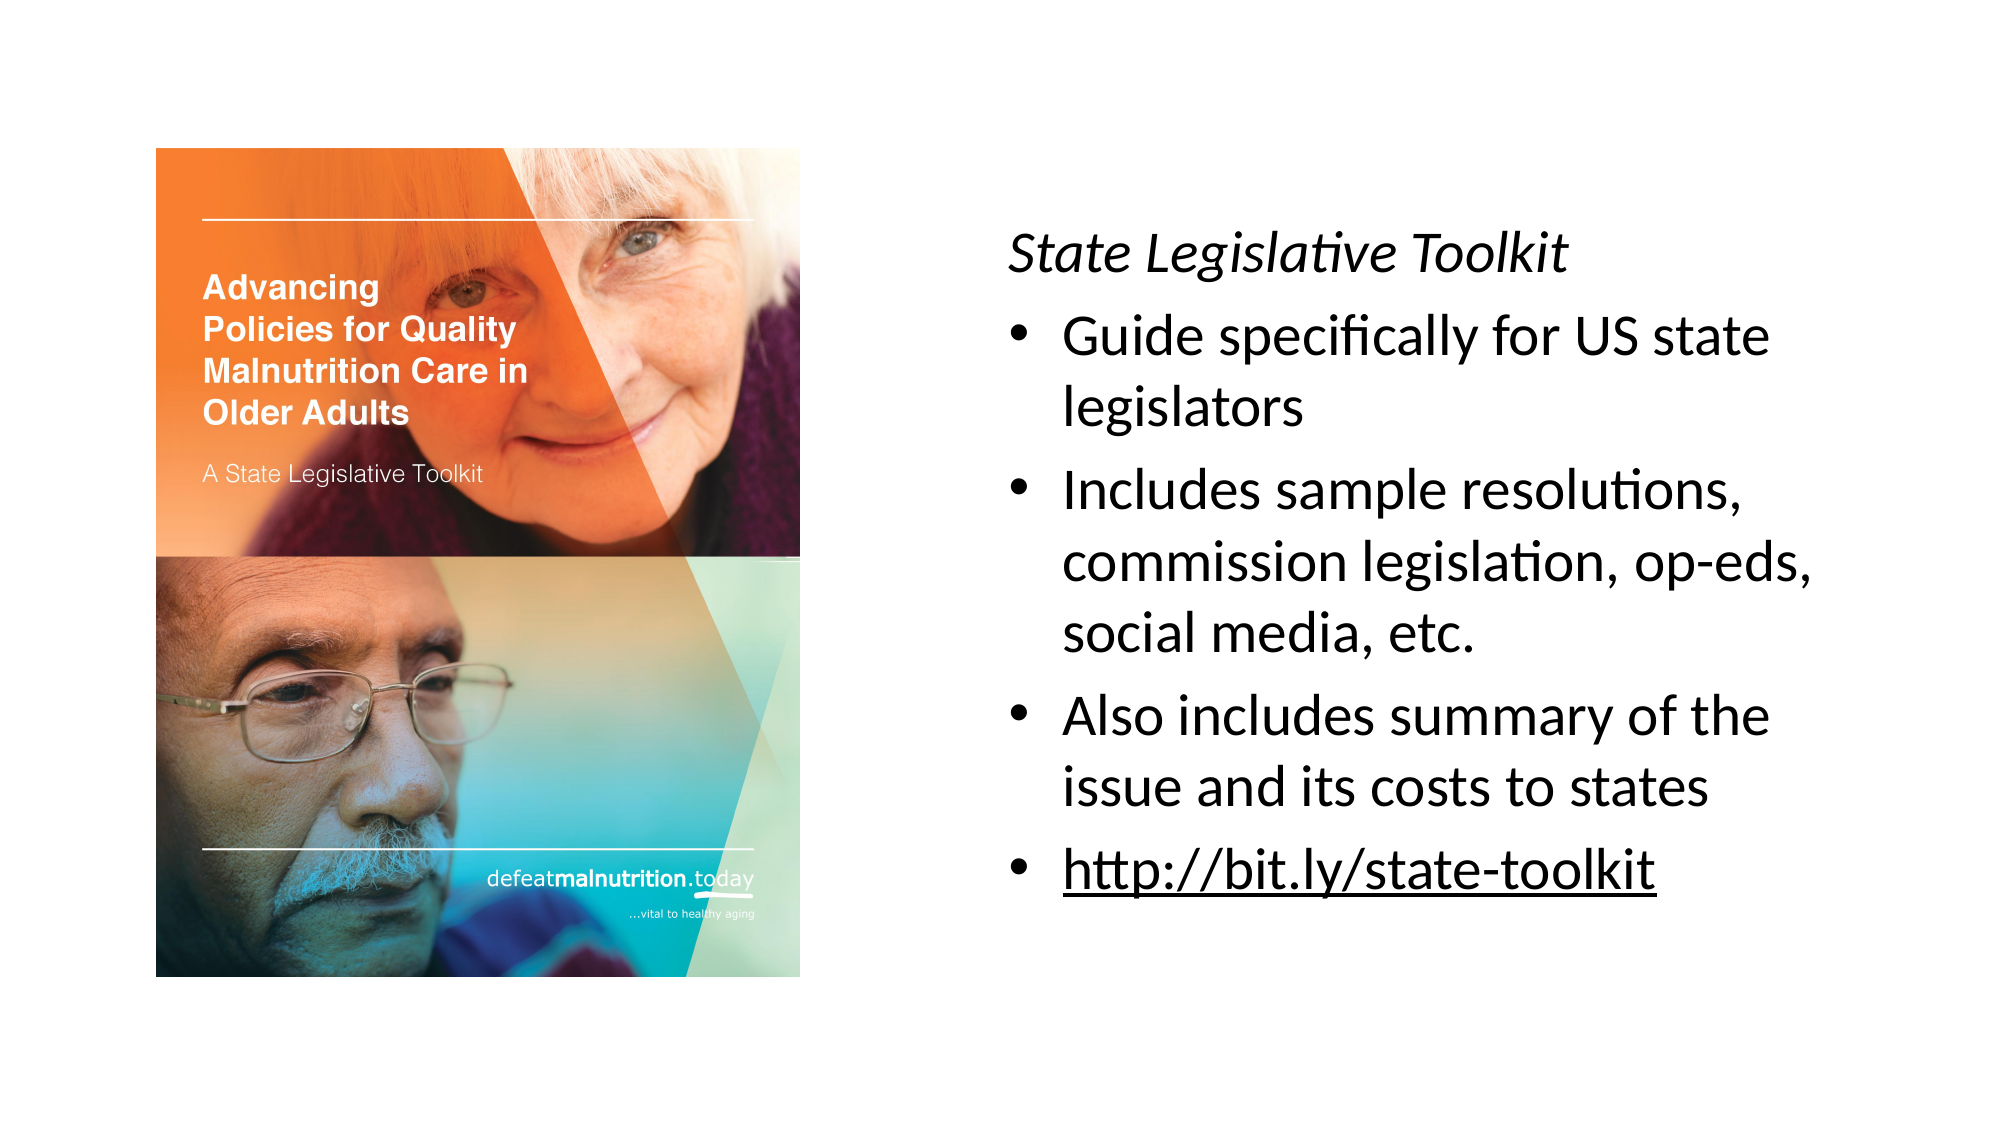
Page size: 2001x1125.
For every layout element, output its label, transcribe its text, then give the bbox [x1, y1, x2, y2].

list State Legislative Toolkit Guide specifically for US state legislators Includes sample resolutions, commission legislation, op-eds, social media, etc. Also includes summary of the issue and its costs to states http://bit.ly/state-toolkit [993, 205, 1844, 920]
picture [156, 148, 801, 977]
